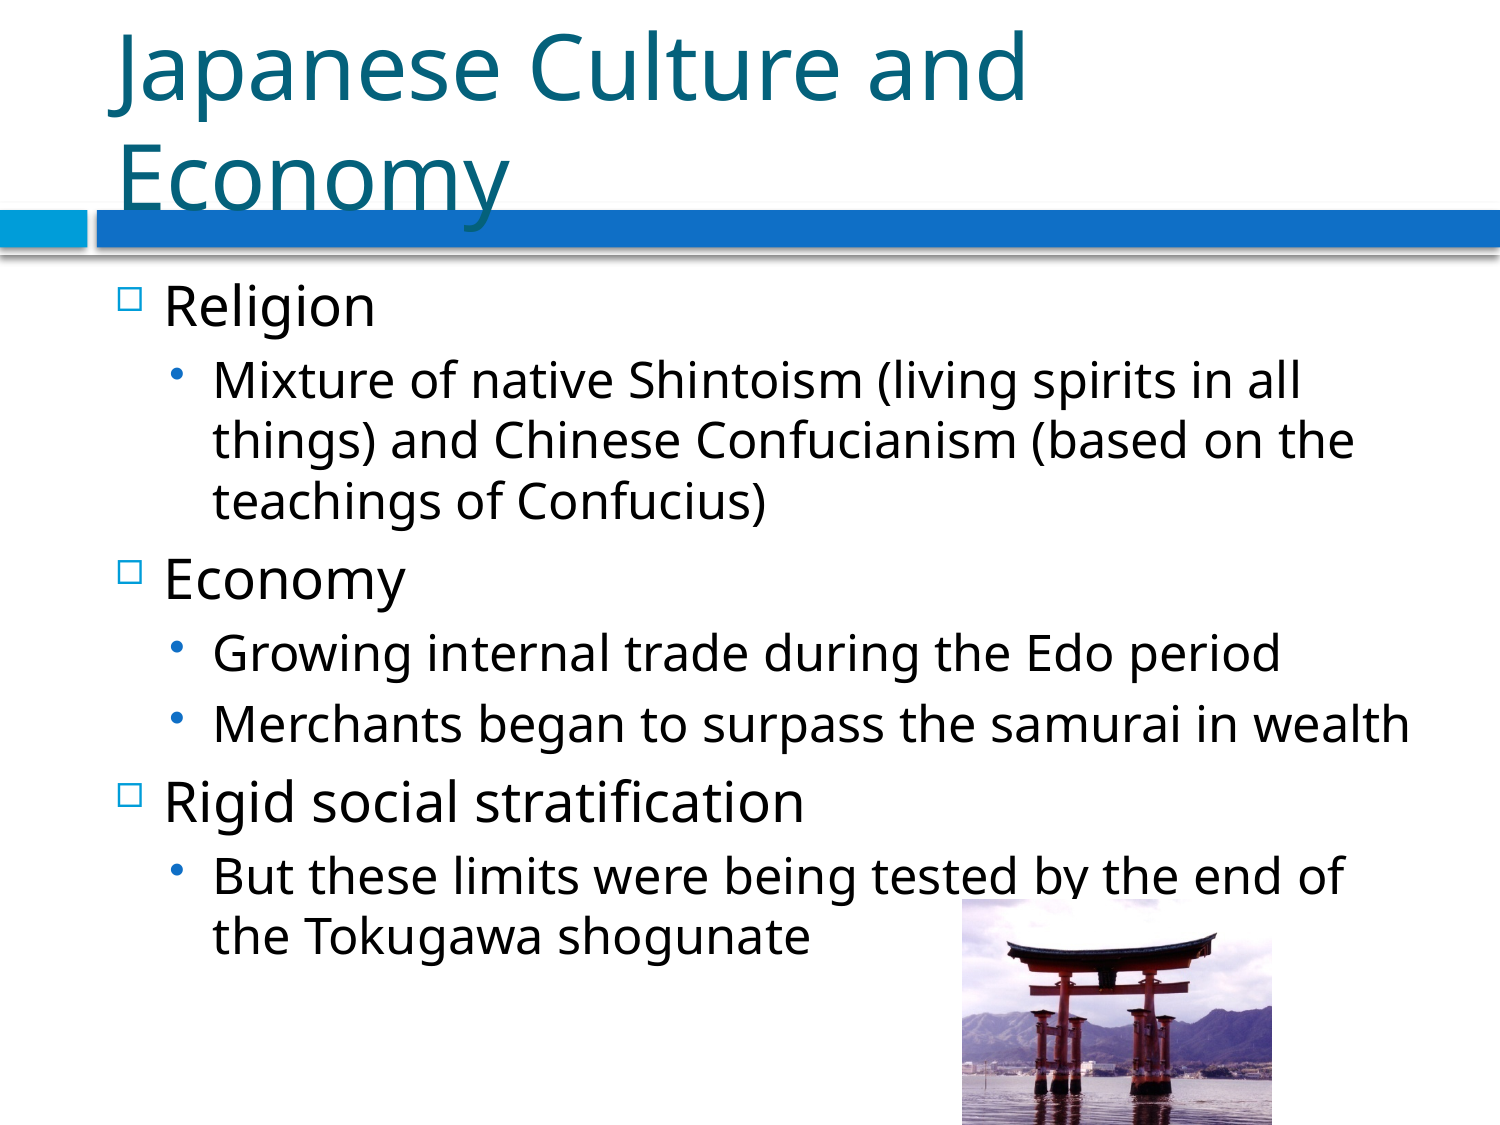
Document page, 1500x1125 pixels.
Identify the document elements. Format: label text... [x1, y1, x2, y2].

picture [962, 899, 1272, 1125]
list Religion Mixture of native Shintoism (living spirits in all things) and Chinese Confucianism (based on the teachings of Confucius) Economy Growing internal trade during the Edo period Merchants began to surpass the samurai in wealth Rigid social stratification But these limits were being tested by the end of the Tokugawa shogunate [100, 262, 1438, 1000]
title Japanese Culture and Economy [100, 37, 1438, 200]
